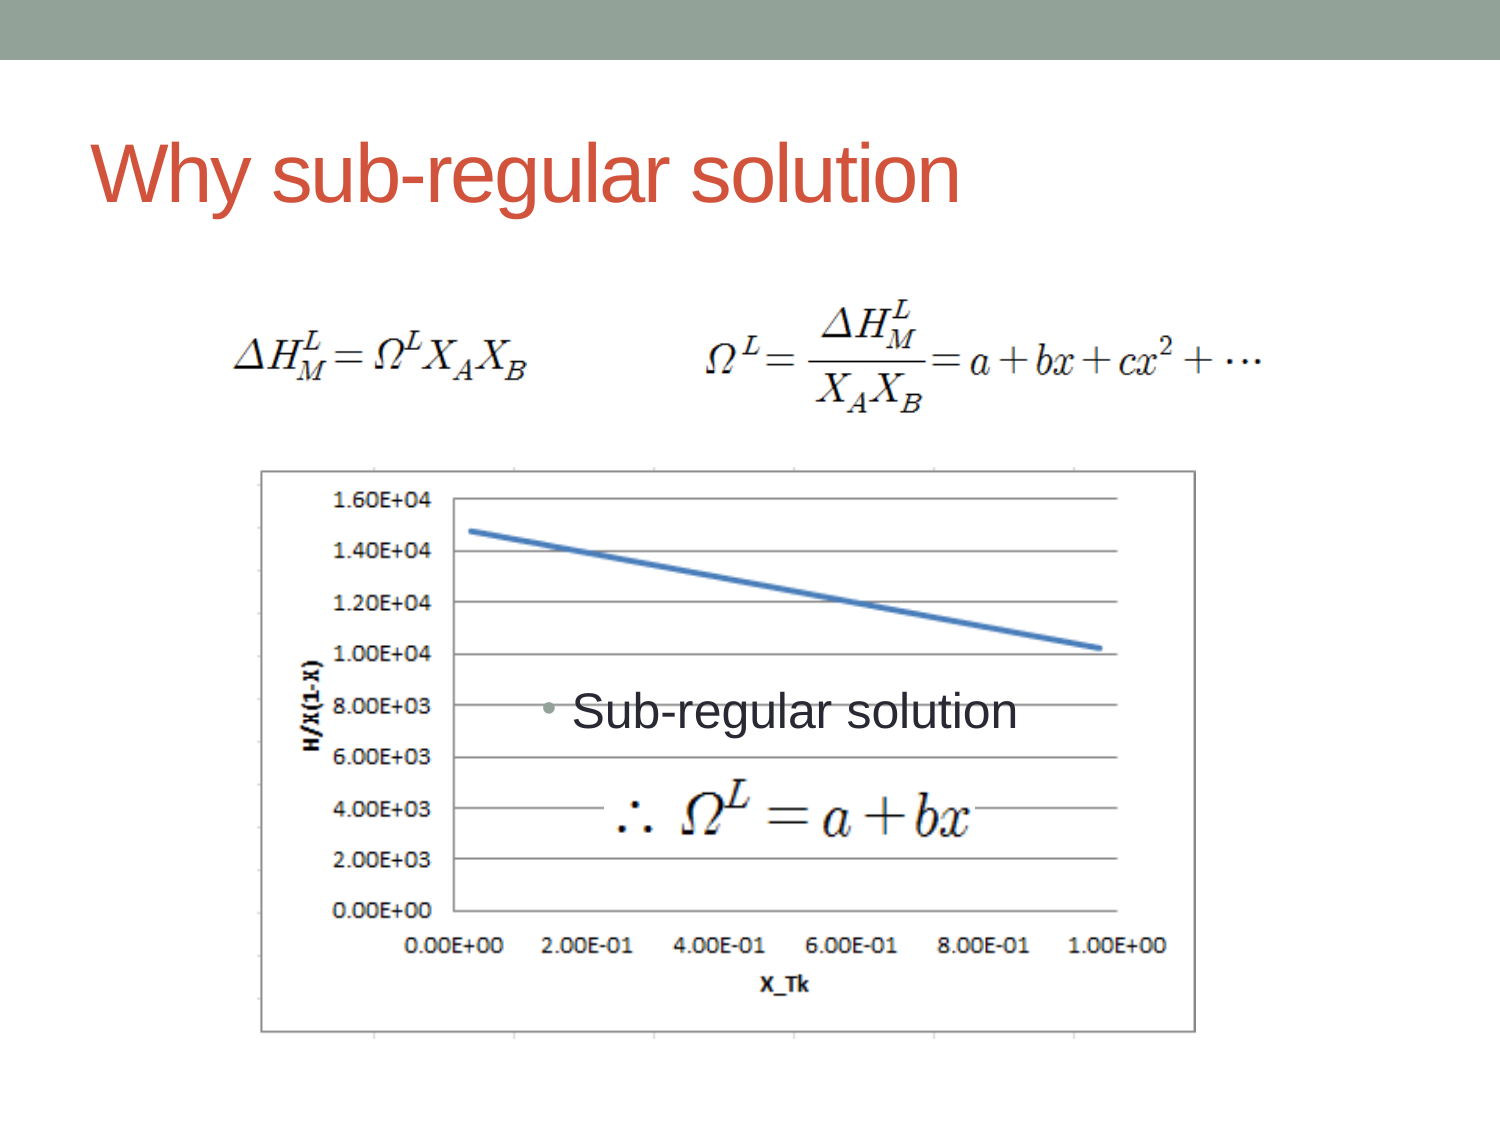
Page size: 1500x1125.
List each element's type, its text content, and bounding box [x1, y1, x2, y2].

picture [257, 467, 1196, 1039]
picture [702, 294, 1264, 417]
picture [229, 326, 527, 385]
title Why sub-regular solution [75, 87, 1425, 250]
text_box [0, 0, 1500, 75]
